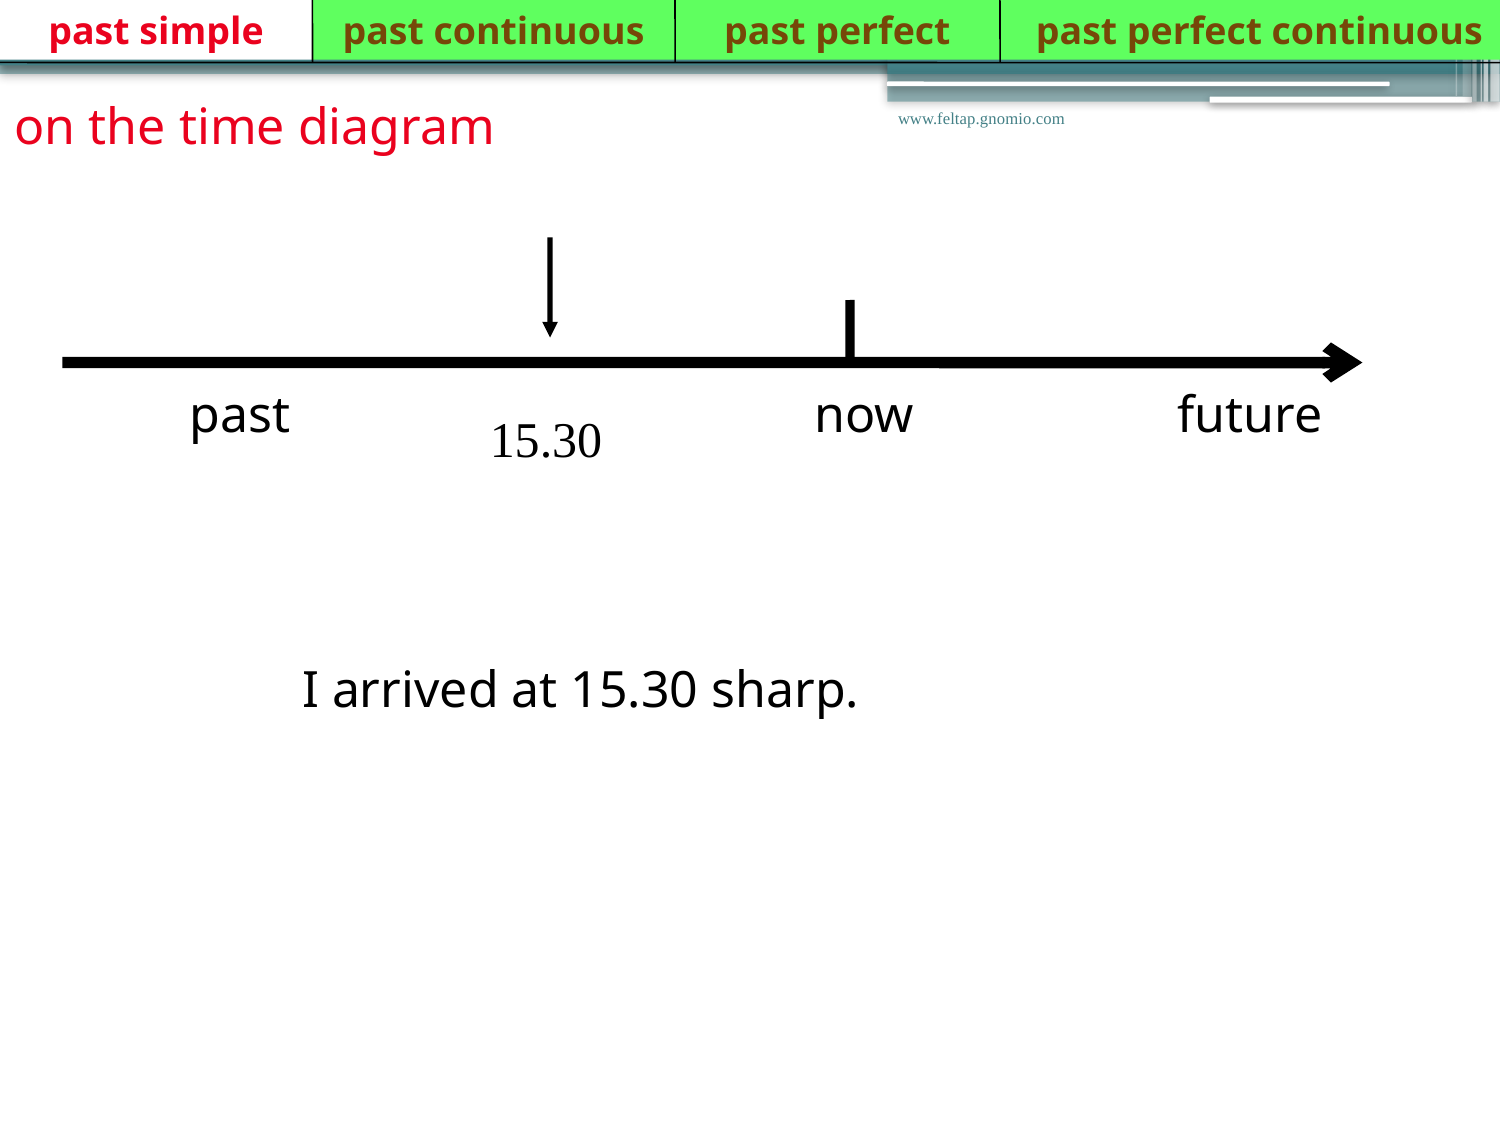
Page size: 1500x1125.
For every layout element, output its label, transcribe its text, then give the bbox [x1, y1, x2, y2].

text_box on the time diagram [0, 87, 1500, 673]
text_box past simple [0, 0, 312, 60]
text_box [125, 449, 1425, 734]
text_box now [799, 374, 1013, 450]
text_box [543, 237, 557, 338]
text_box [851, 355, 1363, 370]
text_box past continuous [313, 0, 675, 60]
text_box I arrived at 15.30 sharp. [287, 649, 1338, 725]
text_box past perfect continuous [999, 0, 1500, 60]
text_box past [174, 374, 388, 450]
footer www.feltap.gnomio.com [862, 100, 1080, 176]
text_box past perfect [676, 0, 999, 60]
text_box 15.30 [474, 399, 650, 475]
text_box future [1162, 374, 1375, 450]
